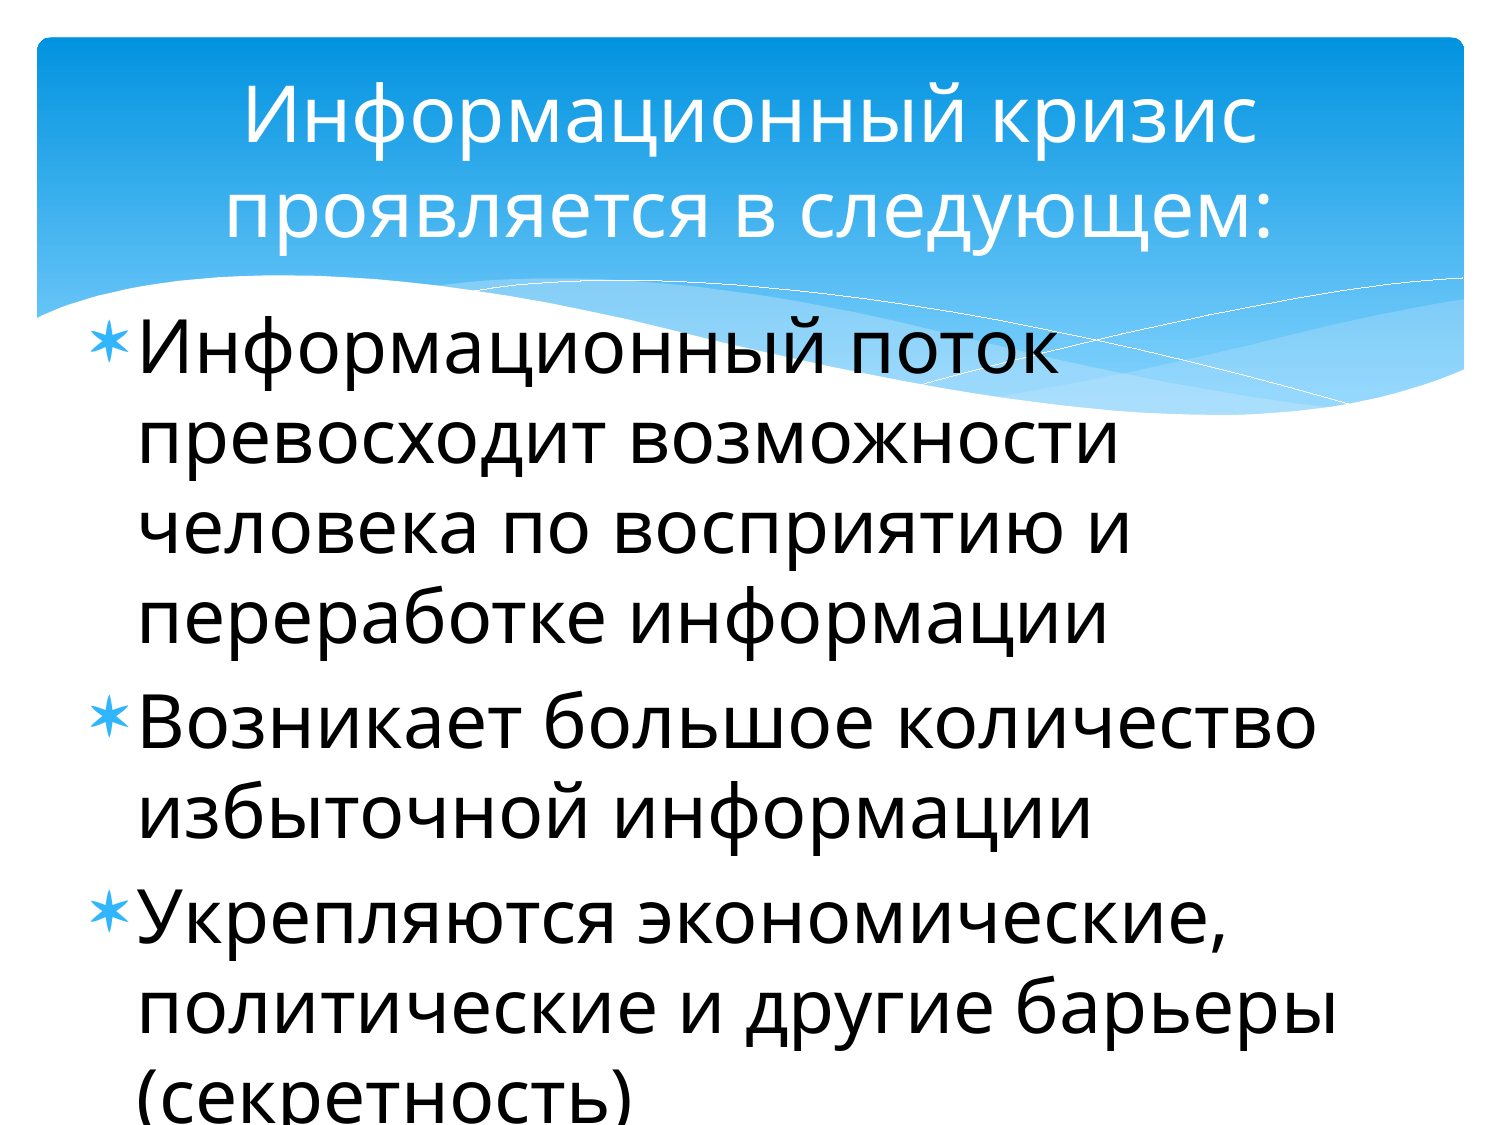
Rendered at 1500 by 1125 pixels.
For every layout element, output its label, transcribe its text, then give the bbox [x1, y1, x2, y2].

title Информационный кризис проявляется в следующем: [75, 55, 1425, 261]
list Информационный поток превосходит возможности человека по восприятию и переработке информации Возникает большое количество избыточной информации Укрепляются экономические, политические и другие барьеры (секретность) [76, 290, 1447, 1083]
